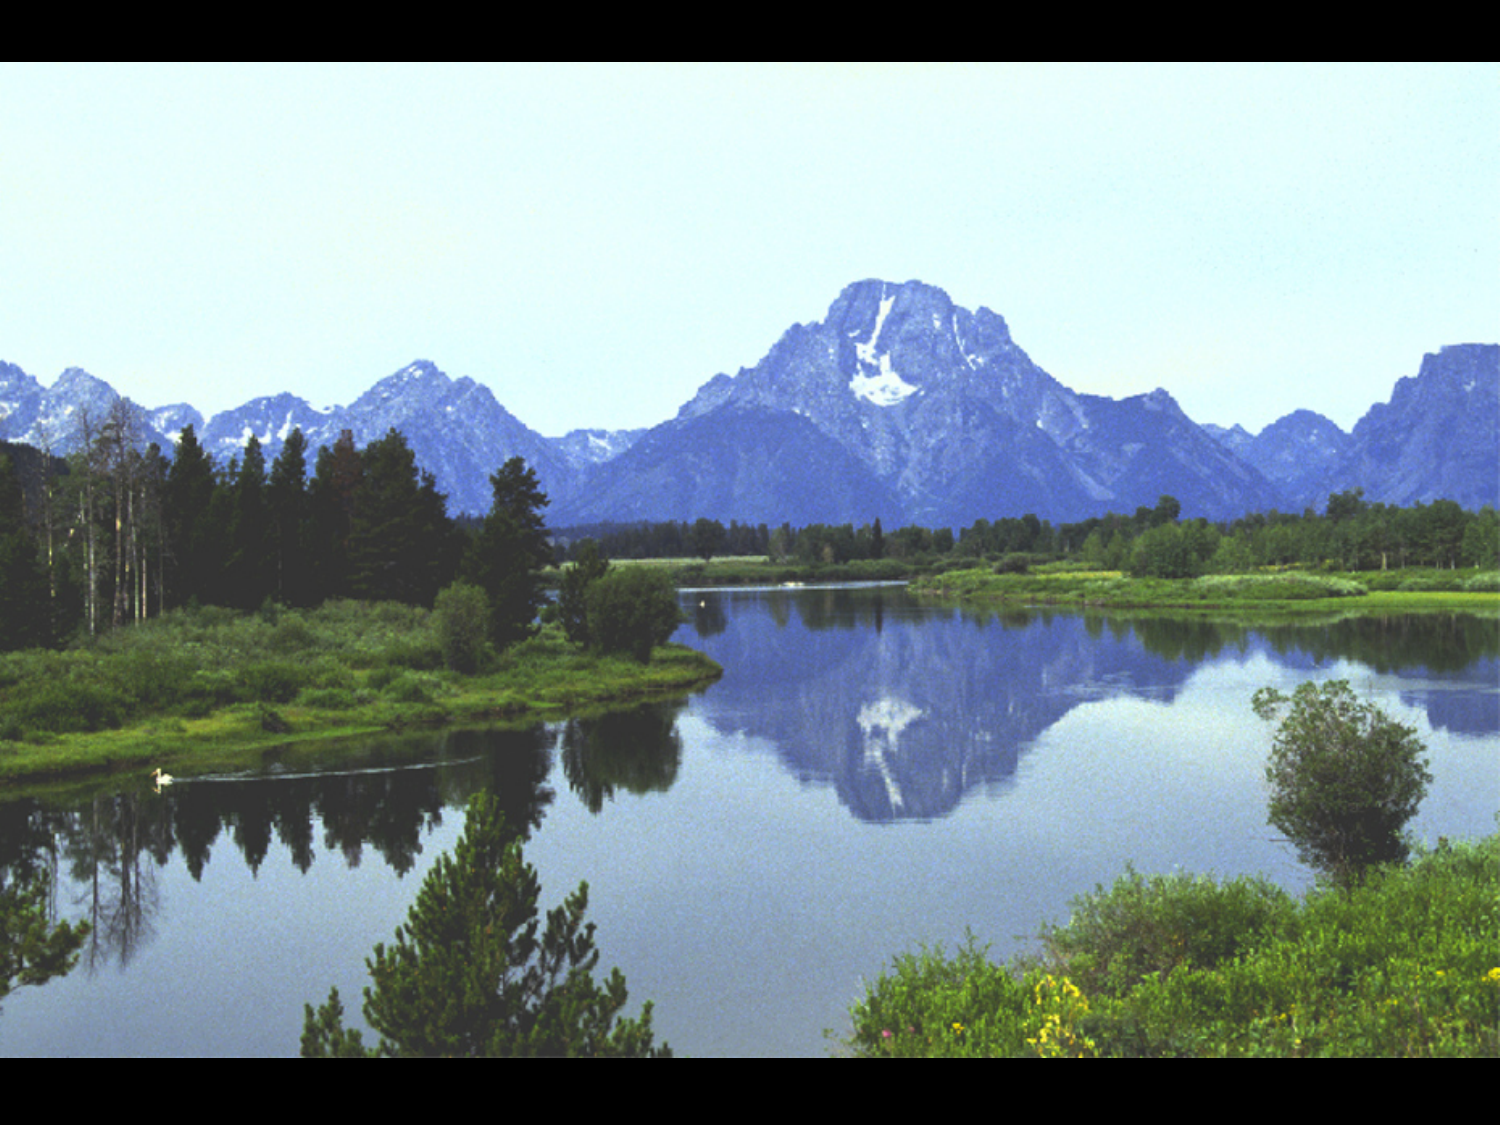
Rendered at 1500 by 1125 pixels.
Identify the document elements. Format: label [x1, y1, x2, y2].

picture [0, 62, 1500, 1058]
